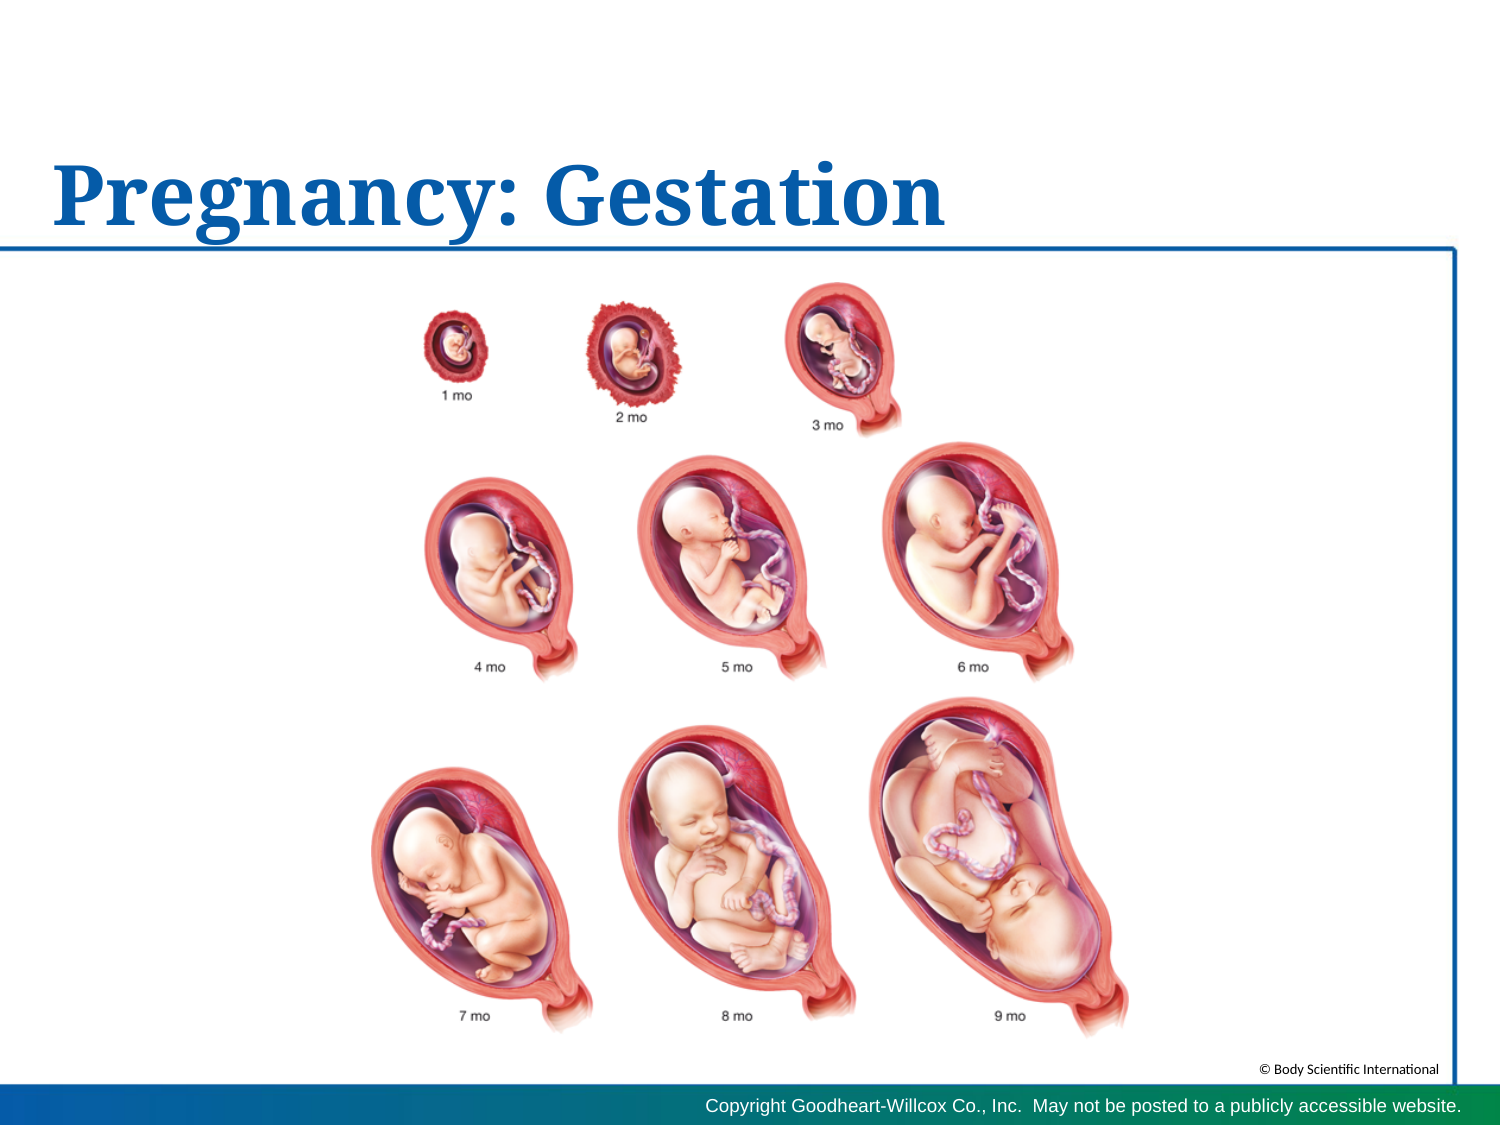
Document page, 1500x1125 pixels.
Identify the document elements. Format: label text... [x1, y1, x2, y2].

title Pregnancy: Gestation [37, 37, 1463, 251]
text_box © Body Scientific International [1168, 1052, 1455, 1085]
picture [0, 0, 1500, 1125]
